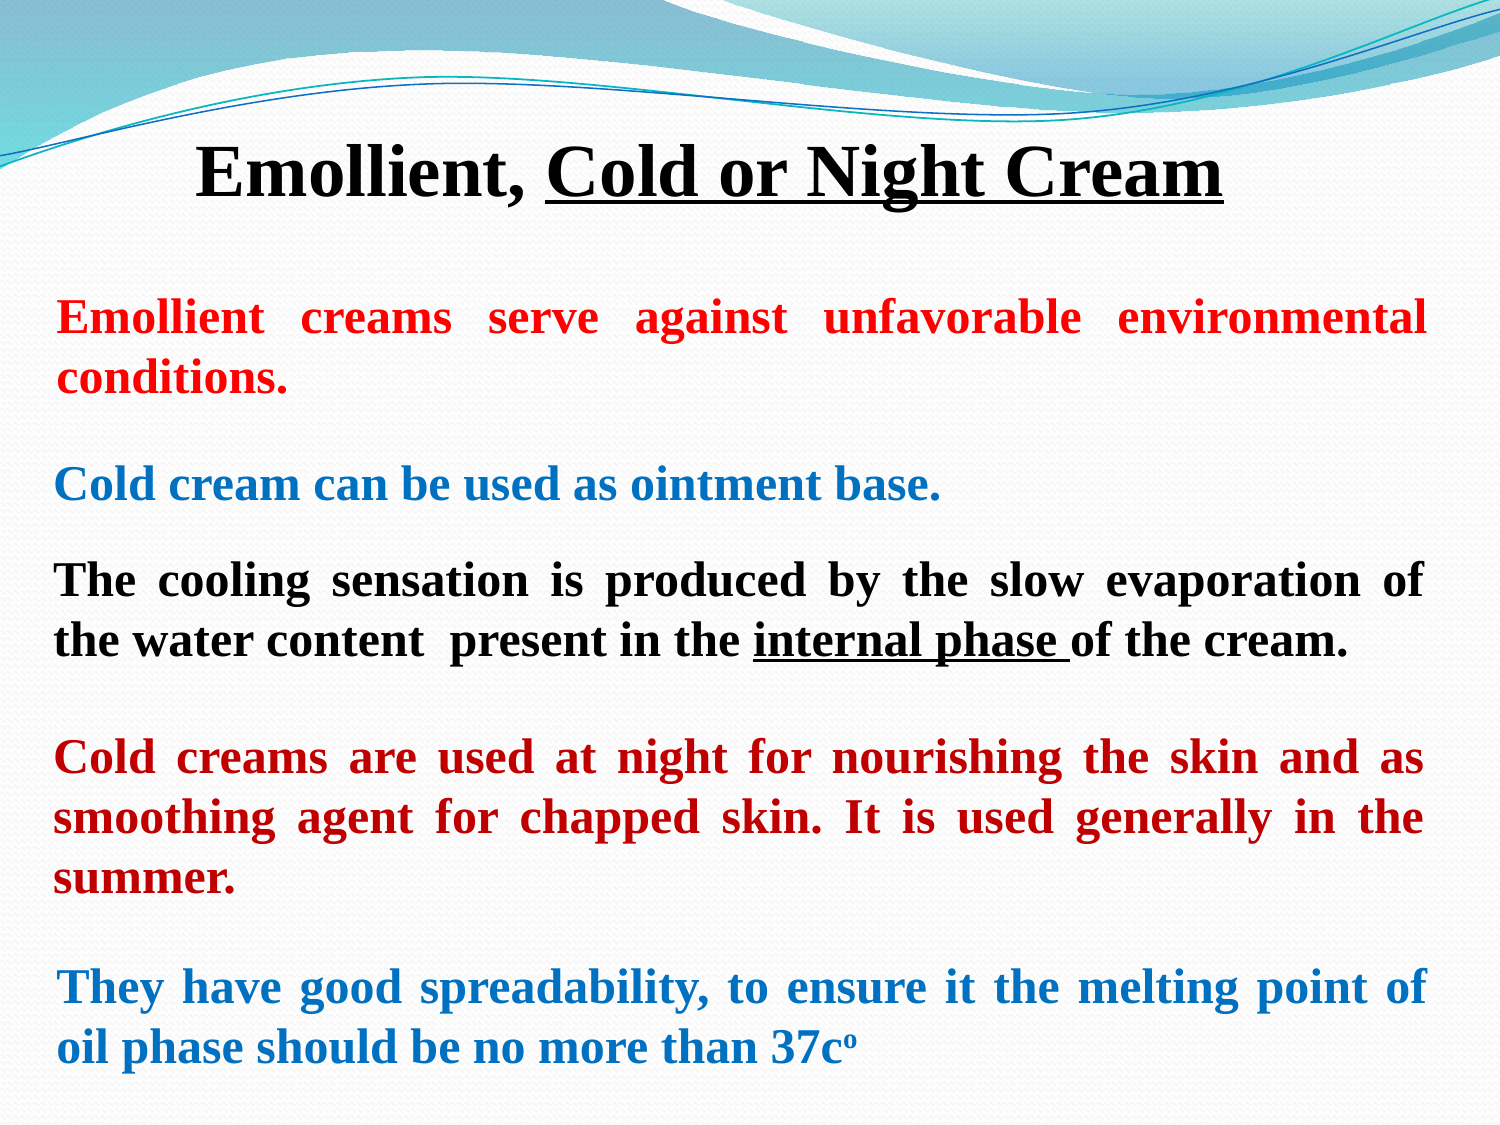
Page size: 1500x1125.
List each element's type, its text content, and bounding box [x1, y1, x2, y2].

text_box Cold cream can be used as ointment base. [38, 442, 1440, 518]
text_box Emollient, Cold or Night Cream [181, 113, 1240, 219]
text_box The cooling sensation is produced by the slow evaporation of the water content present in the internal phase of the cream. [38, 538, 1440, 674]
text_box Cold creams are used at night for nourishing the skin and as smoothing agent for chapped skin. It is used generally in the summer. [38, 715, 1440, 911]
text_box They have good spreadability, to ensure it the melting point of oil phase should be no more than 37co [41, 945, 1443, 1081]
text_box Emollient creams serve against unfavorable environmental conditions. [41, 275, 1443, 411]
